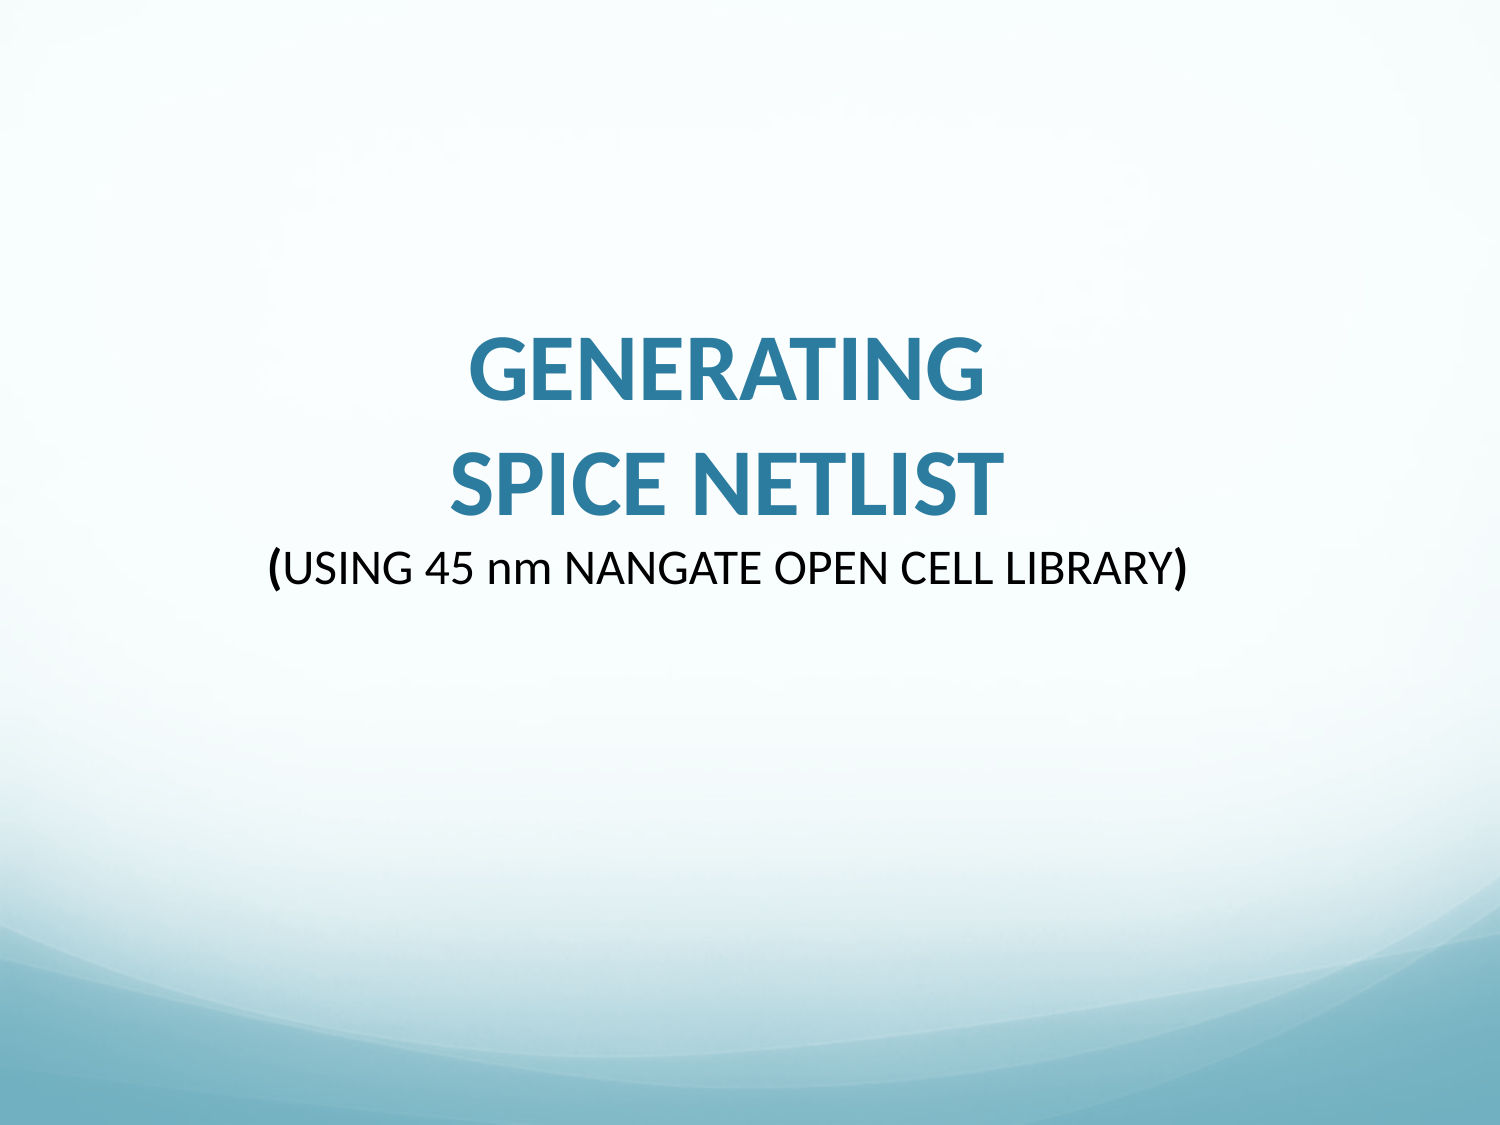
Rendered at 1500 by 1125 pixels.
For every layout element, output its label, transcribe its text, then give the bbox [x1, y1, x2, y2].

title GENERATING SPICE NETLIST (USING 45 nm NANGATE OPEN CELL LIBRARY) [68, 382, 1388, 603]
